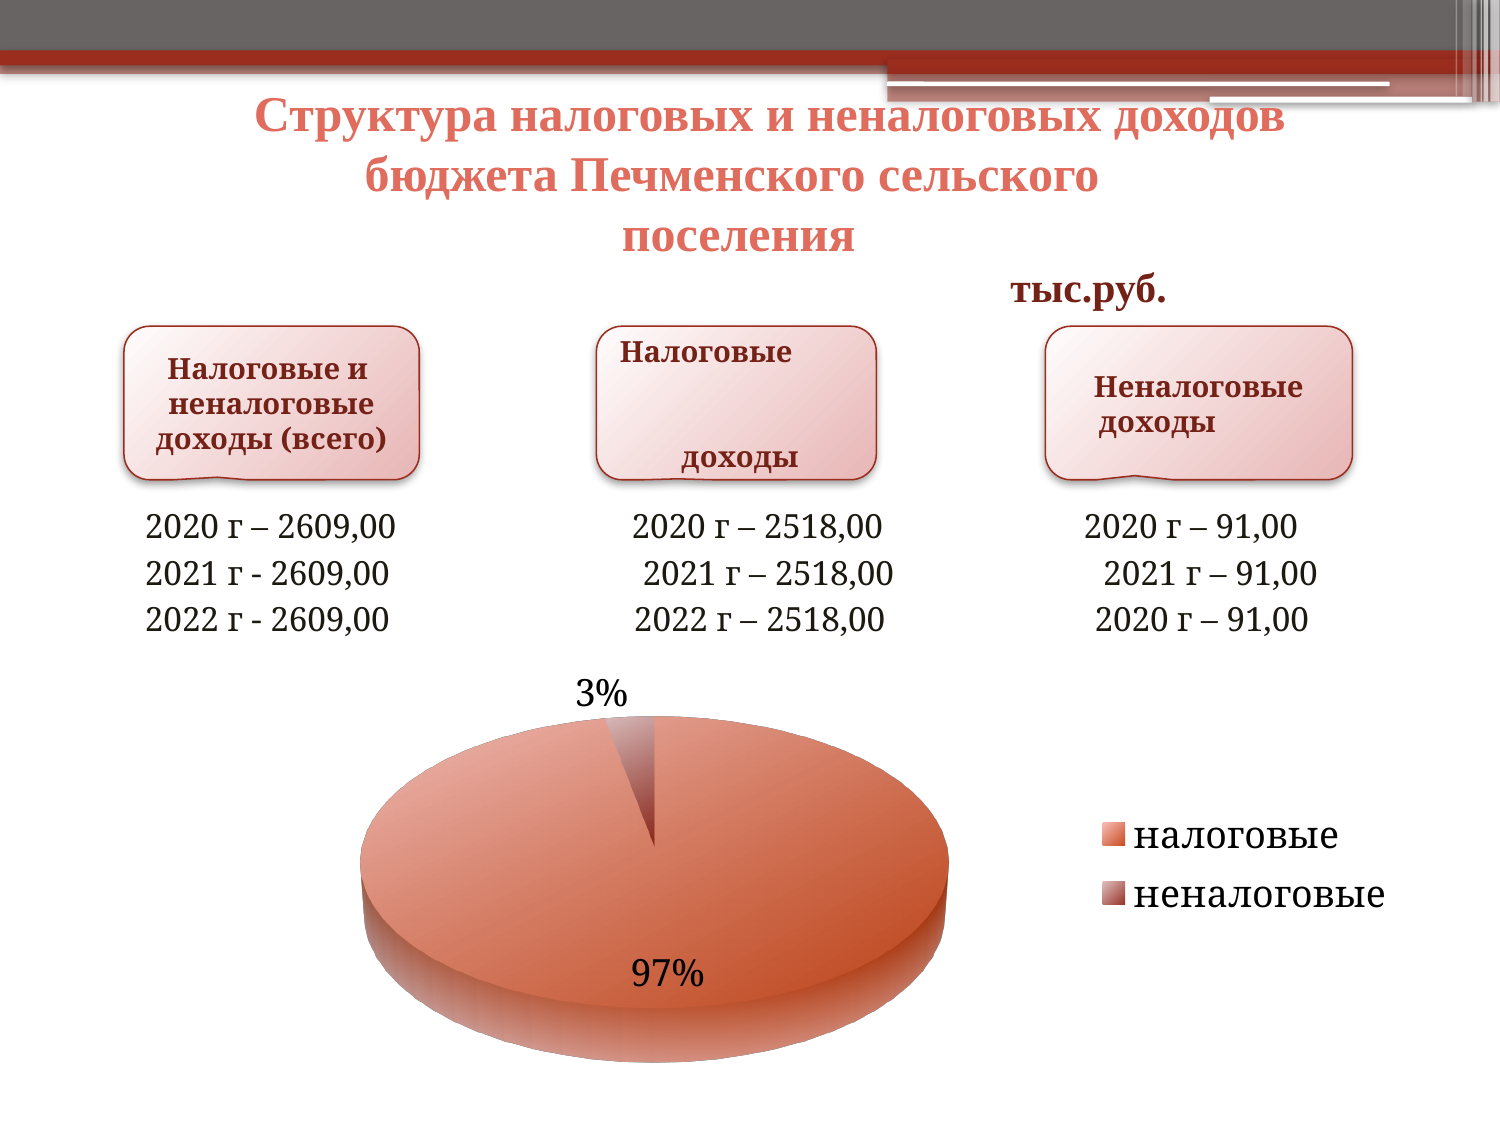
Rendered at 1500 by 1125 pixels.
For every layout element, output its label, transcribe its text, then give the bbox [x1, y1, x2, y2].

text_box Налоговые доходы [595, 325, 878, 481]
text_box Налоговые и неналоговые доходы (всего) [123, 325, 421, 481]
text_box Неналоговые доходы [1044, 325, 1354, 481]
chart [218, 656, 1412, 1071]
list 2020 г – 2609,00 2020 г – 2518,00 2020 г – 91,00 2021 г - 2609,00 2021 г – 2518,00 2021 г – 91,00 2022 г - 2609,00 2022 г – 2518,00 2020 г – 91,00 [112, 498, 1388, 669]
title Структура налоговых и неналоговых доходов бюджета Печменского сельского поселения тыс.руб. [100, 125, 1365, 268]
